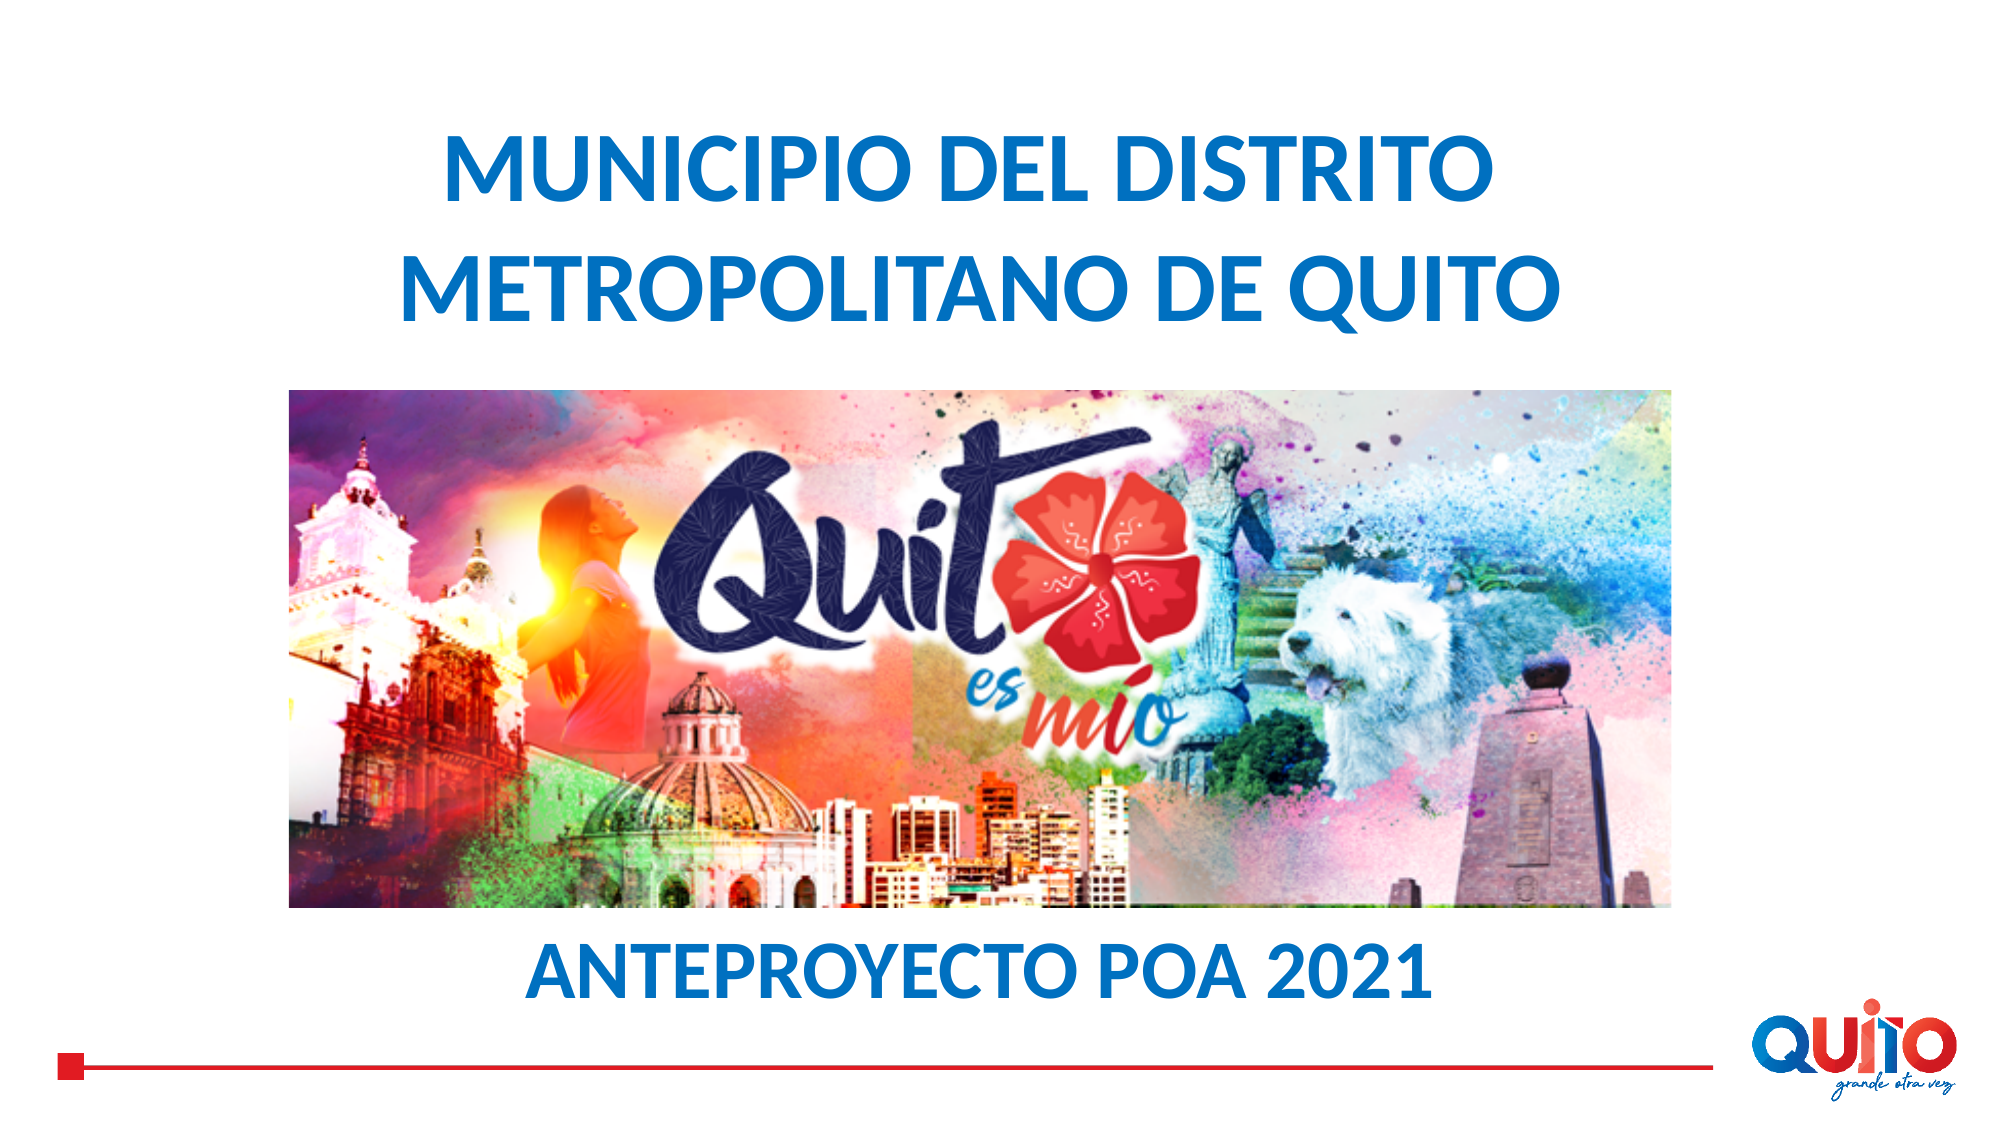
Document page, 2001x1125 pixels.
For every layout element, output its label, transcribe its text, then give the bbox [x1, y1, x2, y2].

picture [57, 1053, 1714, 1125]
text_box MUNICIPIO DEL DISTRITO METROPOLITANO DE QUITO [288, 94, 1672, 350]
picture [1752, 998, 1957, 1102]
text_box ANTEPROYECTO POA 2021 [288, 908, 1672, 1023]
picture [288, 390, 1672, 908]
